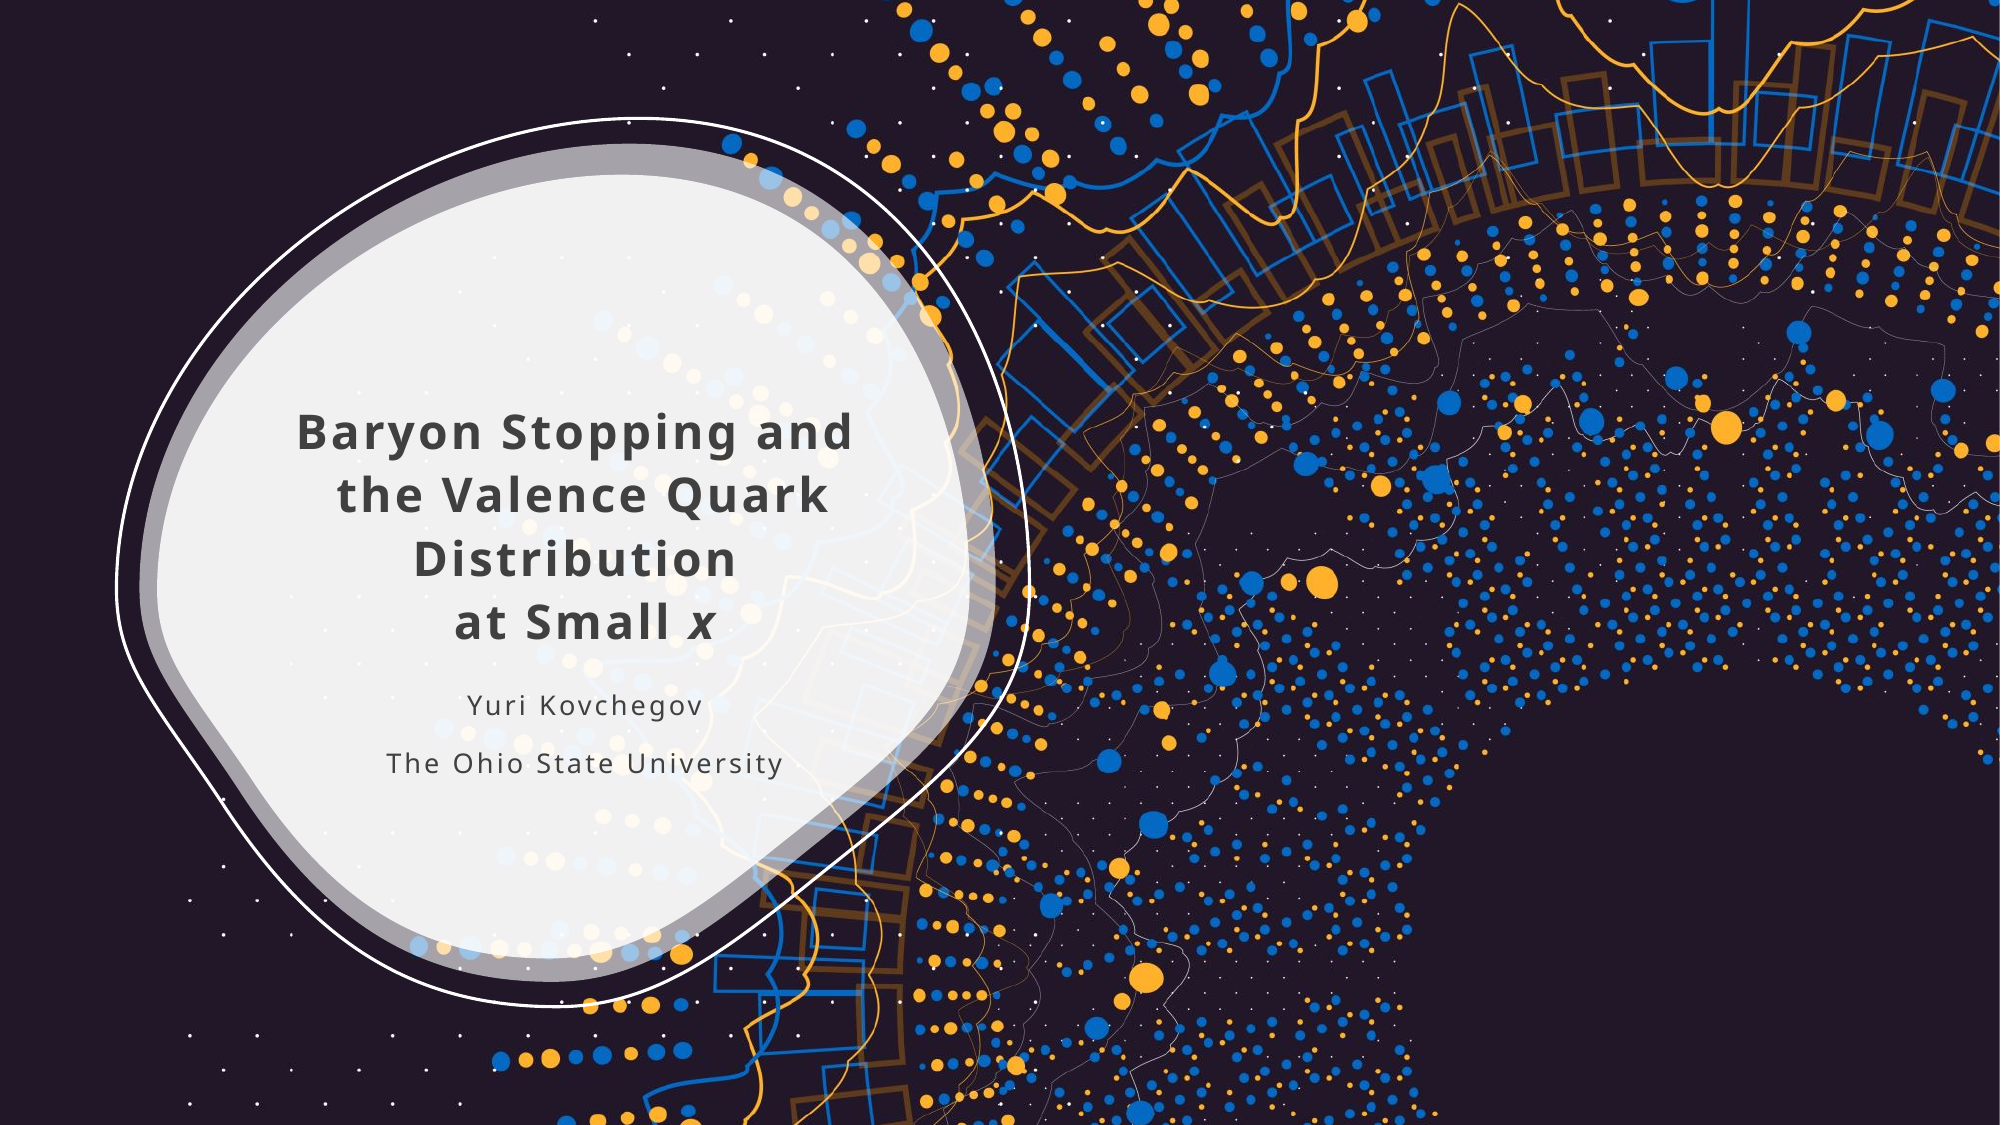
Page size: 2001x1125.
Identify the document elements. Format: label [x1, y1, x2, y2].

text_box [116, 118, 1030, 1007]
picture [0, 0, 2000, 1125]
